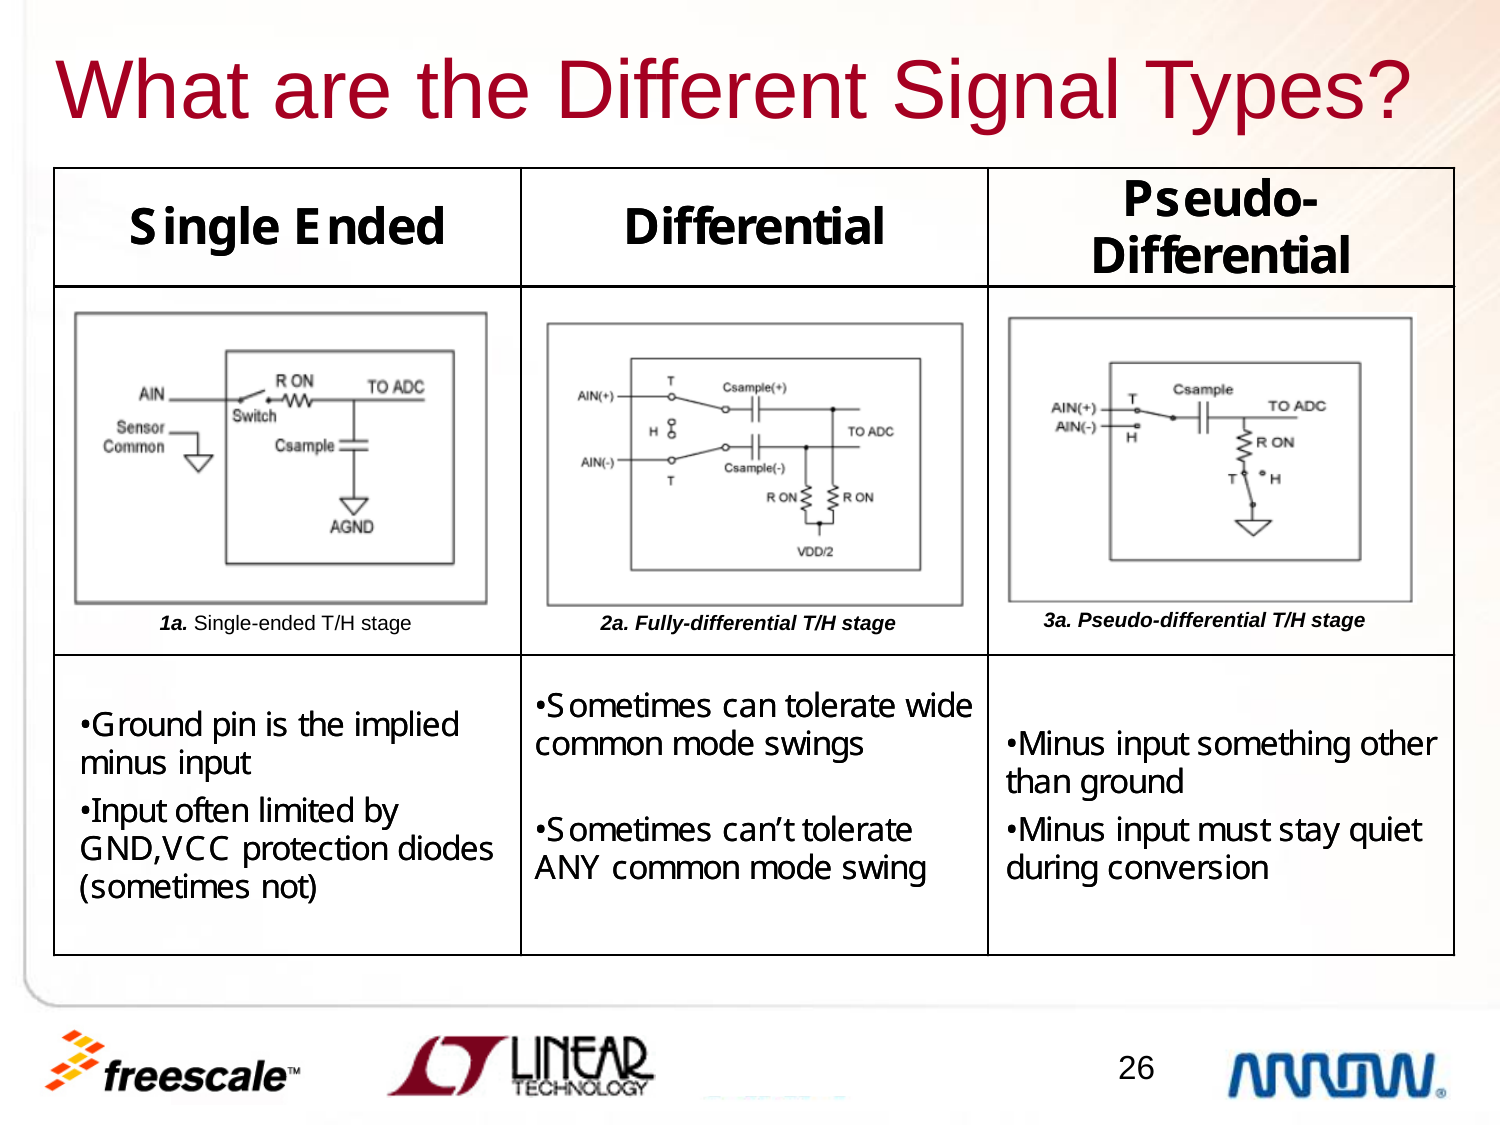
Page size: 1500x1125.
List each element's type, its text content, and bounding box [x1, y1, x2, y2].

title What are the Different Signal Types? [40, 27, 1472, 231]
picture [0, 0, 1500, 1125]
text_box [41, 166, 1459, 960]
